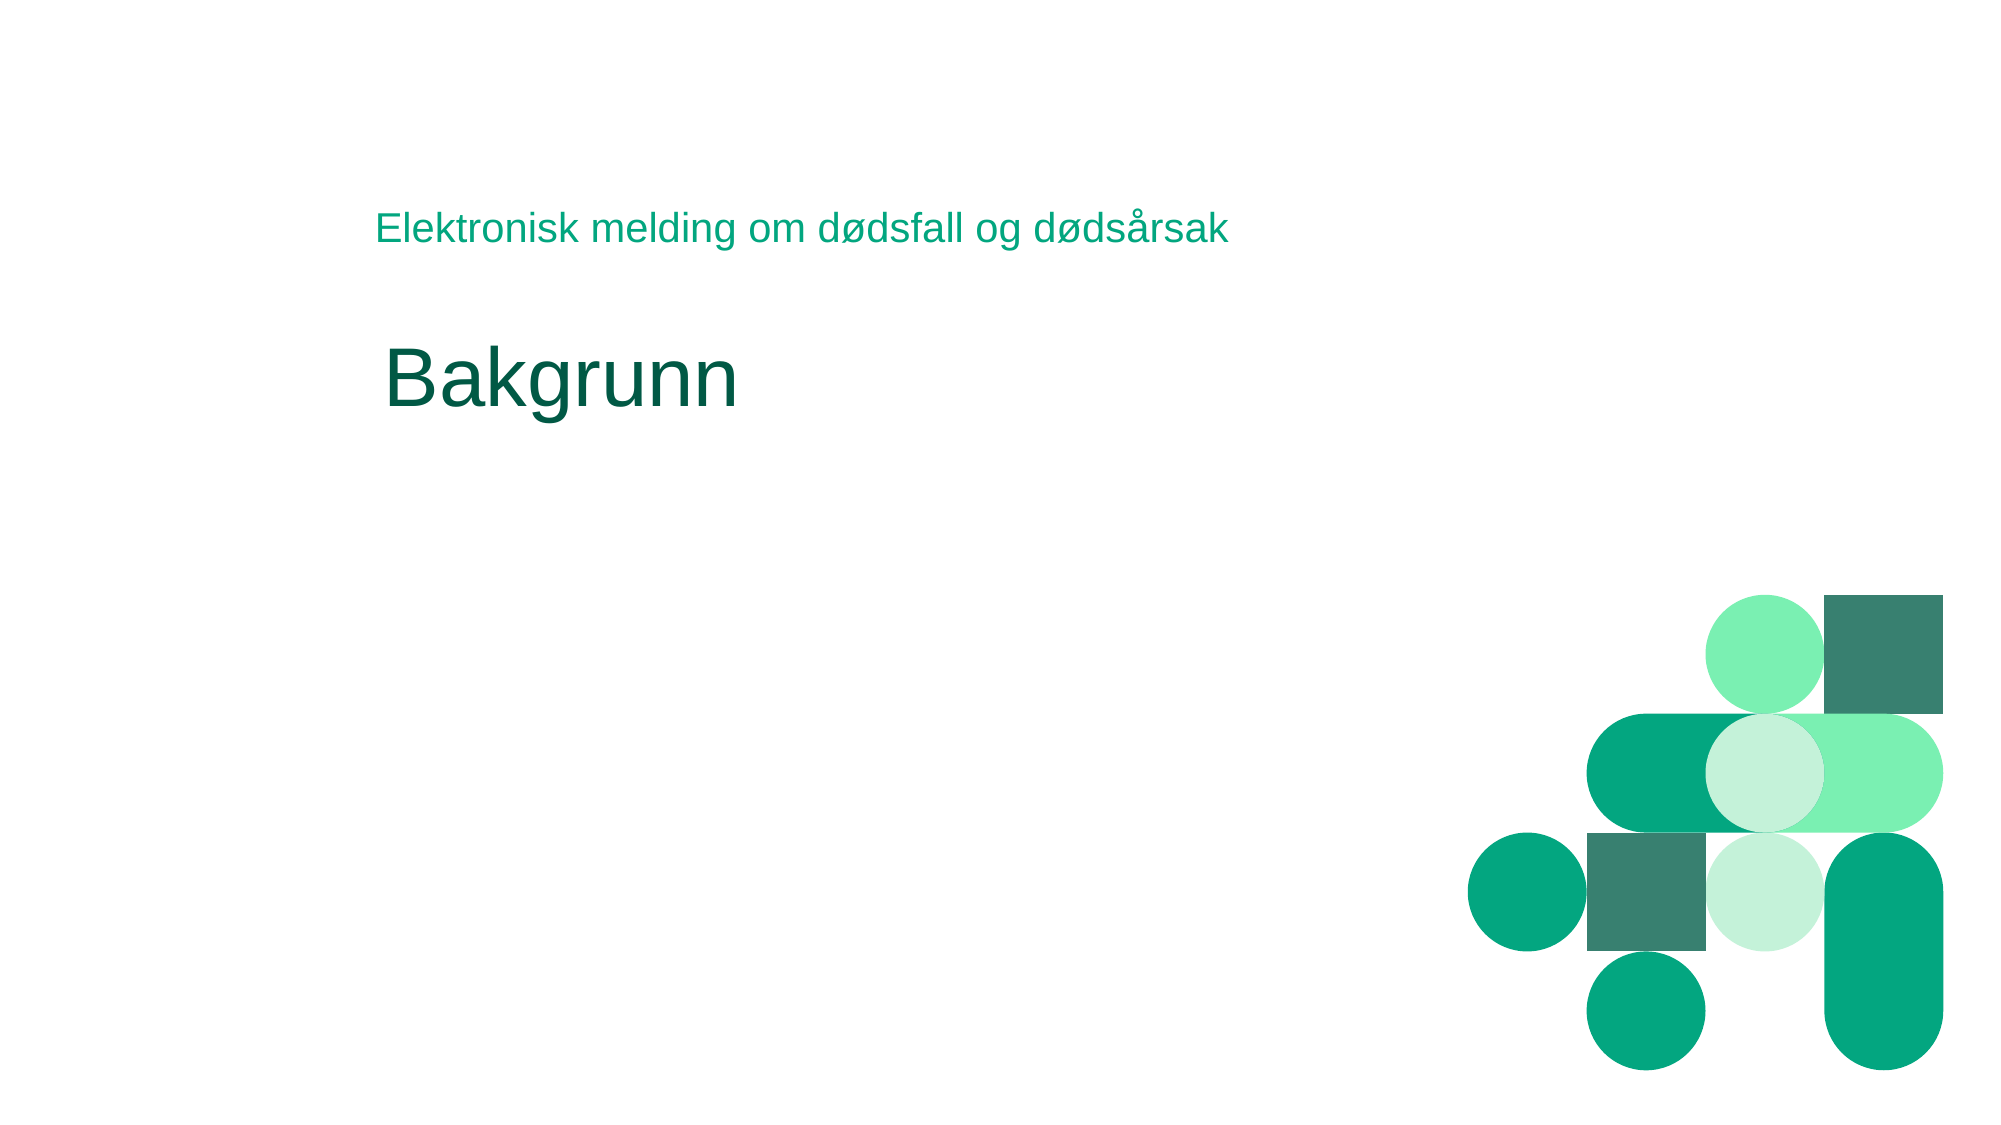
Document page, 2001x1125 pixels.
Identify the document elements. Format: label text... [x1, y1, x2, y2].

title Bakgrunn [368, 315, 1578, 906]
subtitle Elektronisk melding om dødsfall og dødsårsak [368, 200, 1578, 260]
